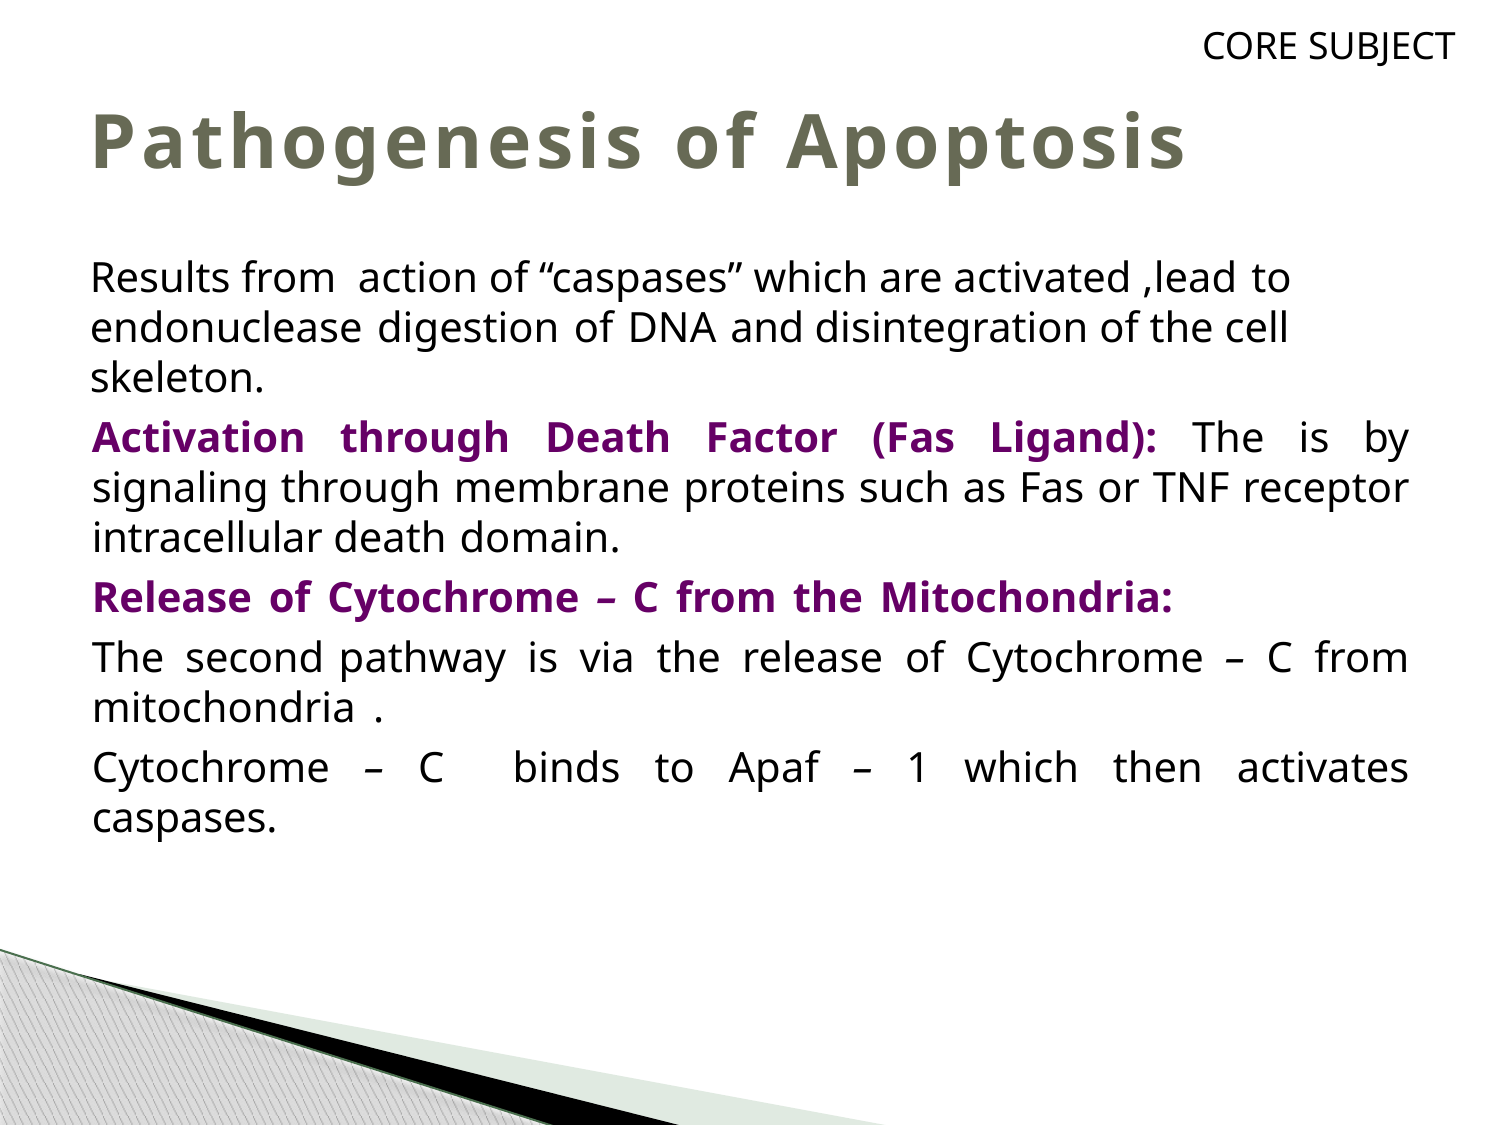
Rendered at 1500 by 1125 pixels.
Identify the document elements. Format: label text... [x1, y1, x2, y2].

list Results from action of “caspases” which are activated ,lead to endonuclease digestion of DNA and disintegration of the cell skeleton. Activation through Death Factor (Fas Ligand): The is by signaling through membrane proteins such as Fas or TNF receptor intracellular death domain. Release of Cytochrome – C from the Mitochondria: The second pathway is via the release of Cytochrome – C from mitochondria . Cytochrome – C binds to Apaf – 1 which then activates caspases. [75, 243, 1425, 986]
title Pathogenesis of Apoptosis [75, 45, 1425, 233]
text_box CORE SUBJECT [1187, 14, 1500, 75]
